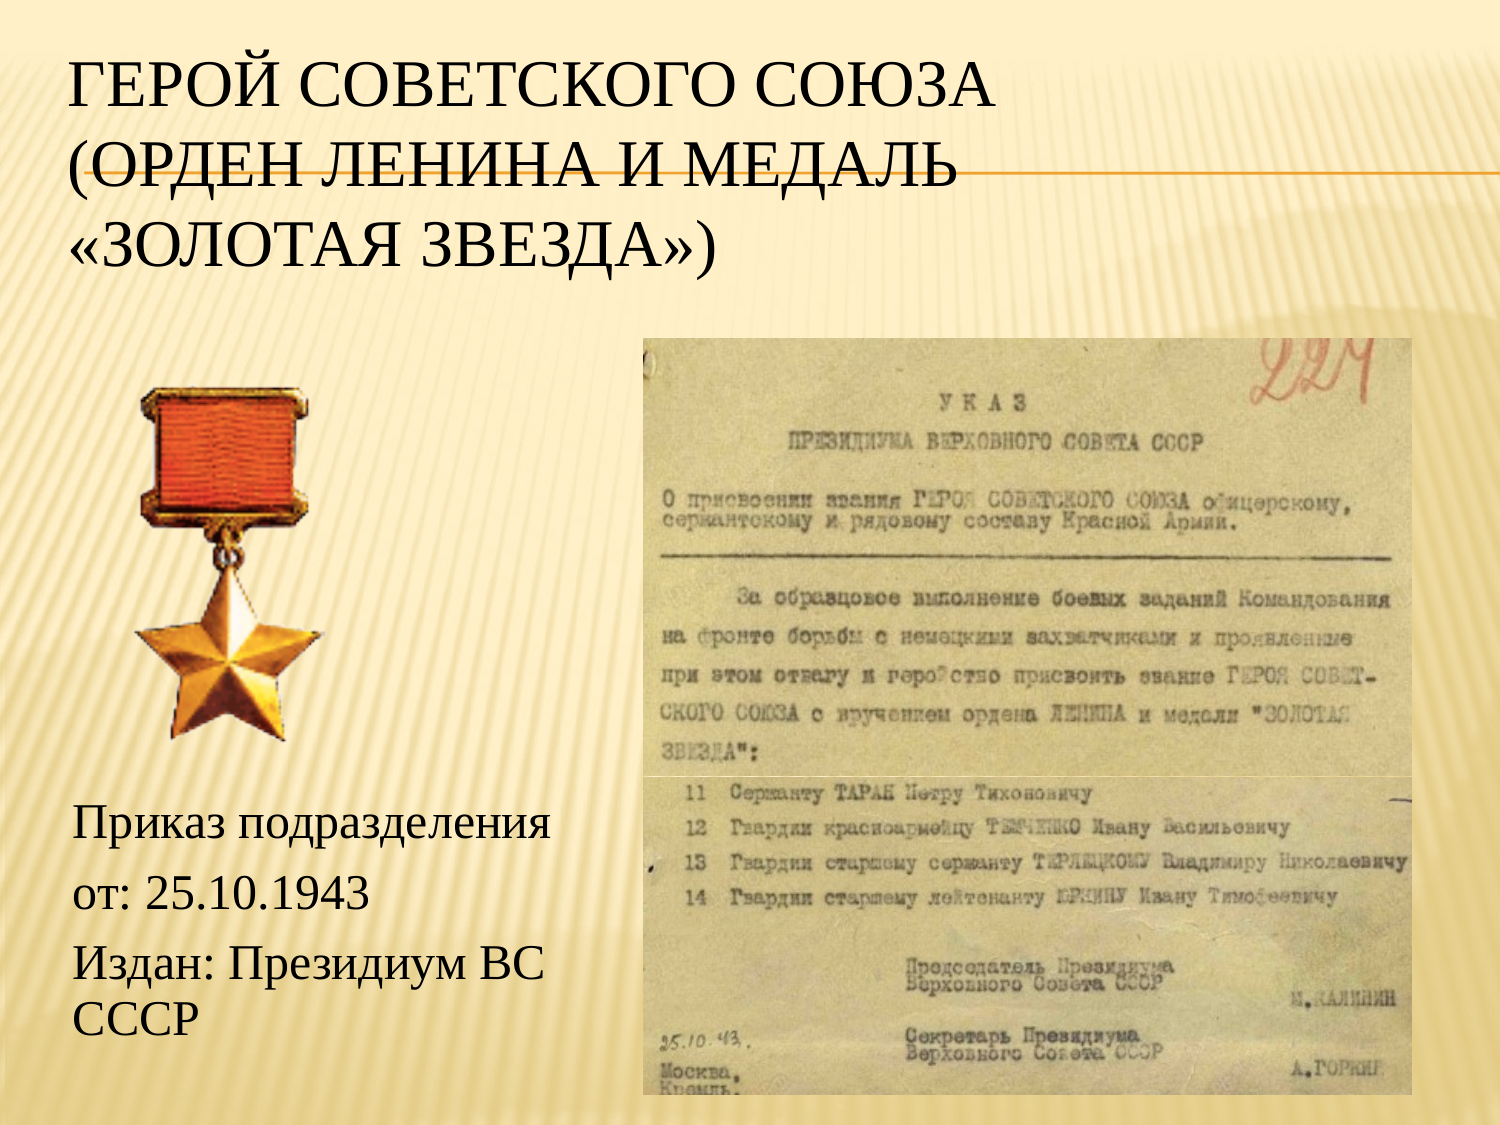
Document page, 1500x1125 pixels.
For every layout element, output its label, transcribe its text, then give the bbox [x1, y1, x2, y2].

picture [643, 337, 1412, 1096]
picture [123, 373, 326, 752]
table_cell от: 25.10.1943 [58, 857, 620, 928]
table_cell Издан: Президиум ВС СССР [58, 928, 620, 1053]
title Герой Советского Союза (Орден Ленина и медаль «Золотая звезда») [53, 66, 1288, 254]
table_header Приказ подразделения [58, 787, 620, 857]
